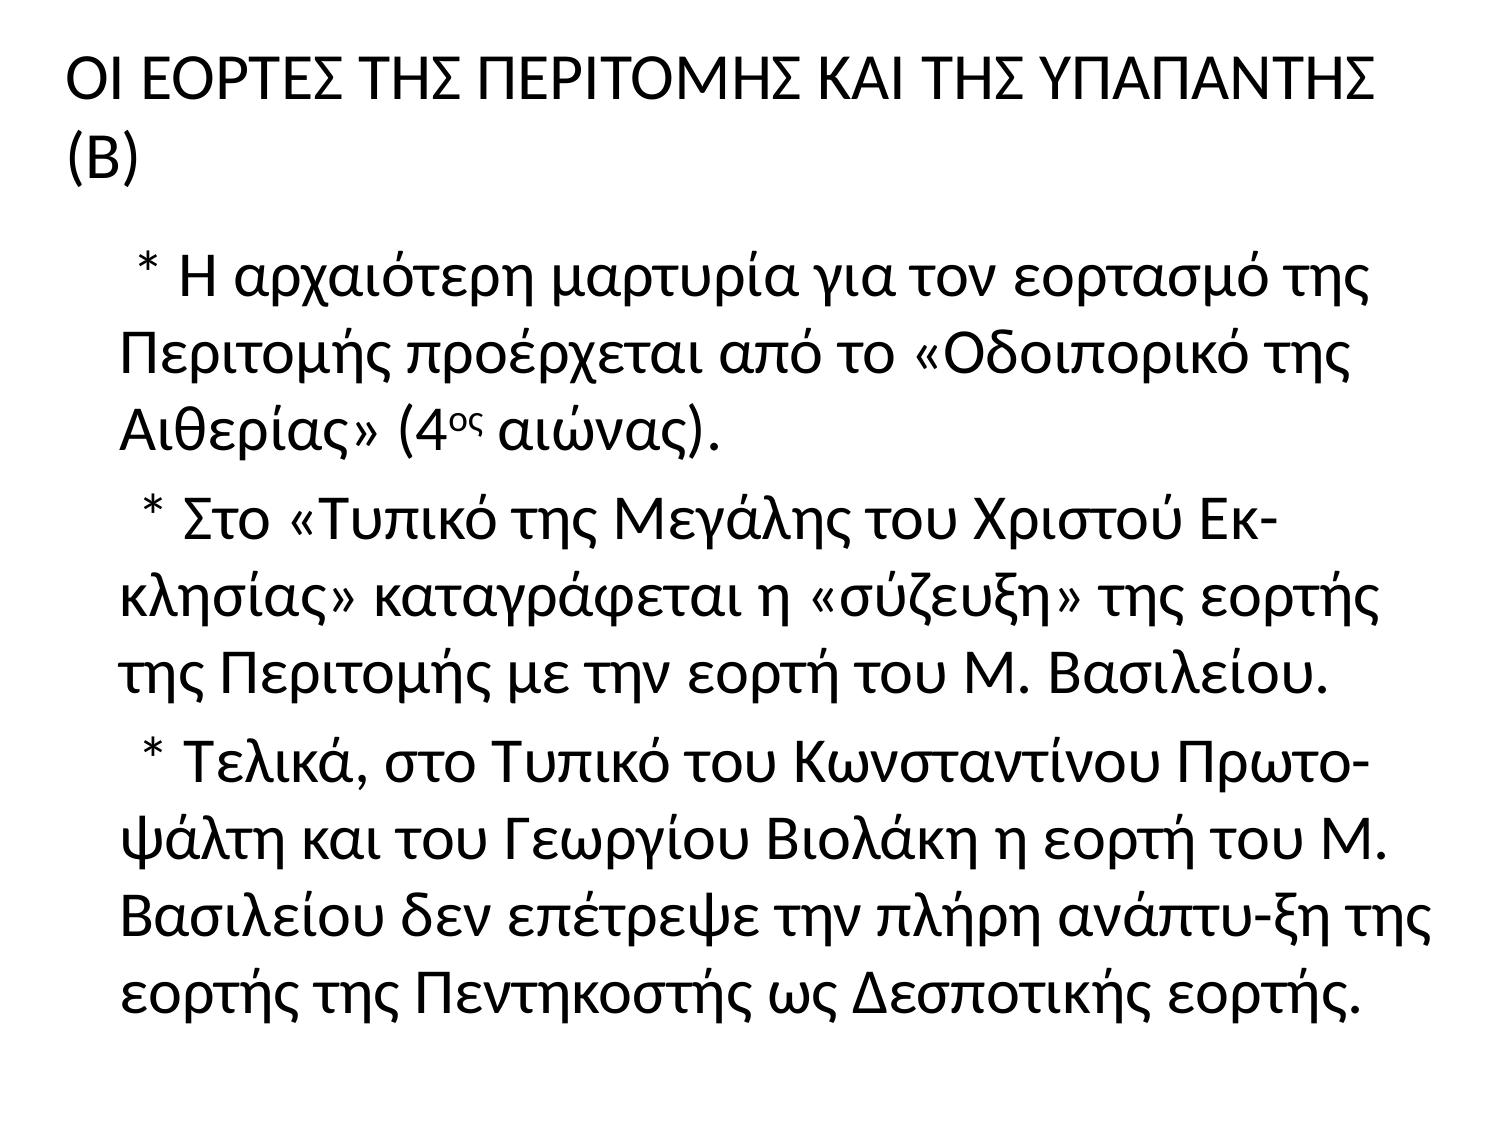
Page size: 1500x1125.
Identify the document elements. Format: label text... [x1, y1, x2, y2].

list * Η αρχαιότερη μαρτυρία για τον εορτασμό της Περιτομής προέρχεται από το «Οδοιπορικό της Αιθερίας» (4ος αιώνας). * Στο «Τυπικό της Μεγάλης του Χριστού Εκ-κλησίας» καταγράφεται η «σύζευξη» της εορτής της Περιτομής με την εορτή του Μ. Βασιλείου. * Τελικά, στο Τυπικό του Κωνσταντίνου Πρωτο-ψάλτη και του Γεωργίου Βιολάκη η εορτή του Μ. Βασιλείου δεν επέτρεψε την πλήρη ανάπτυ-ξη της εορτής της Πεντηκοστής ως Δεσποτικής εορτής. [50, 224, 1450, 1088]
title ΟΙ ΕΟΡΤΕΣ ΤΗΣ ΠΕΡΙΤΟΜΗΣ ΚΑΙ ΤΗΣ ΥΠΑΠΑΝΤΗΣ (Β) [50, 24, 1425, 200]
